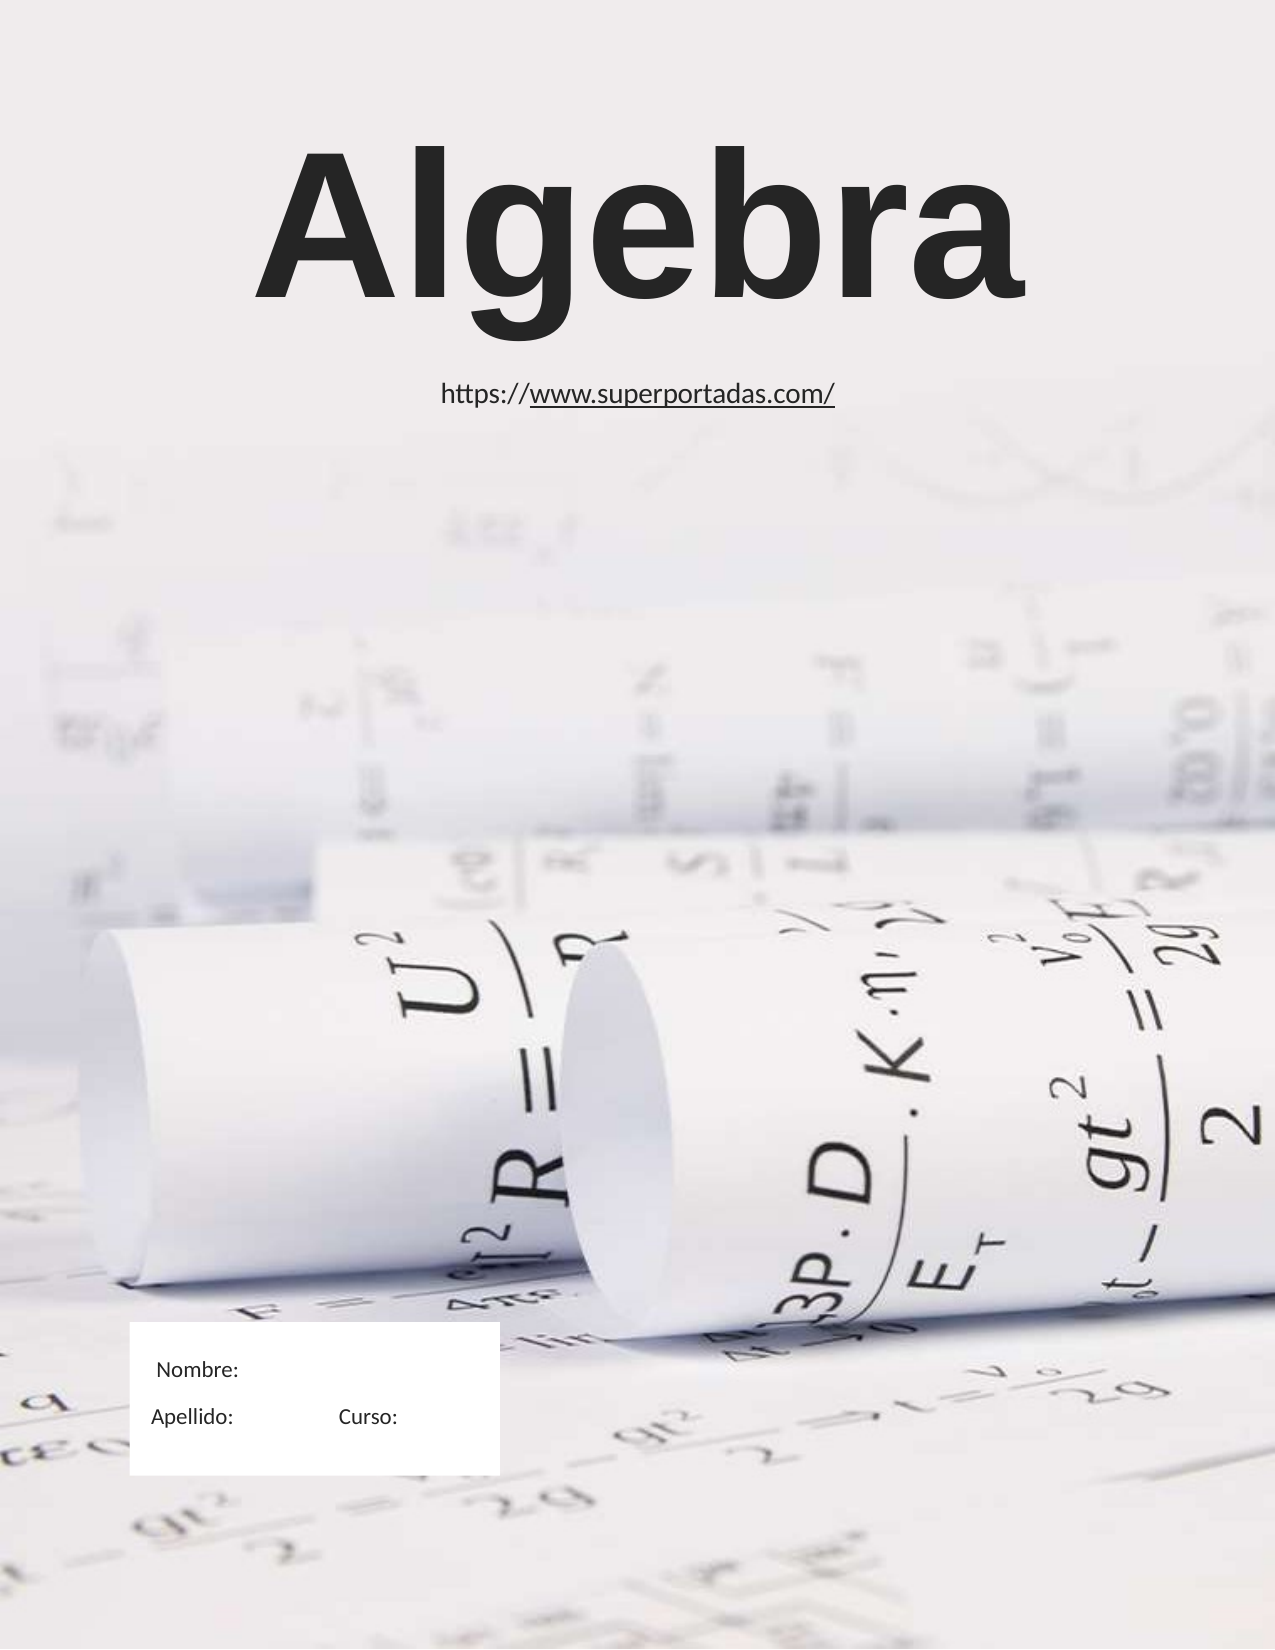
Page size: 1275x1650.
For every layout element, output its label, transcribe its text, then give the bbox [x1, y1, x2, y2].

title Algebra https://www.superportadas.com/ [246, 86, 1028, 410]
picture [0, 0, 1275, 1649]
text_box Nombre: Apellido: Curso: [129, 1322, 500, 1476]
